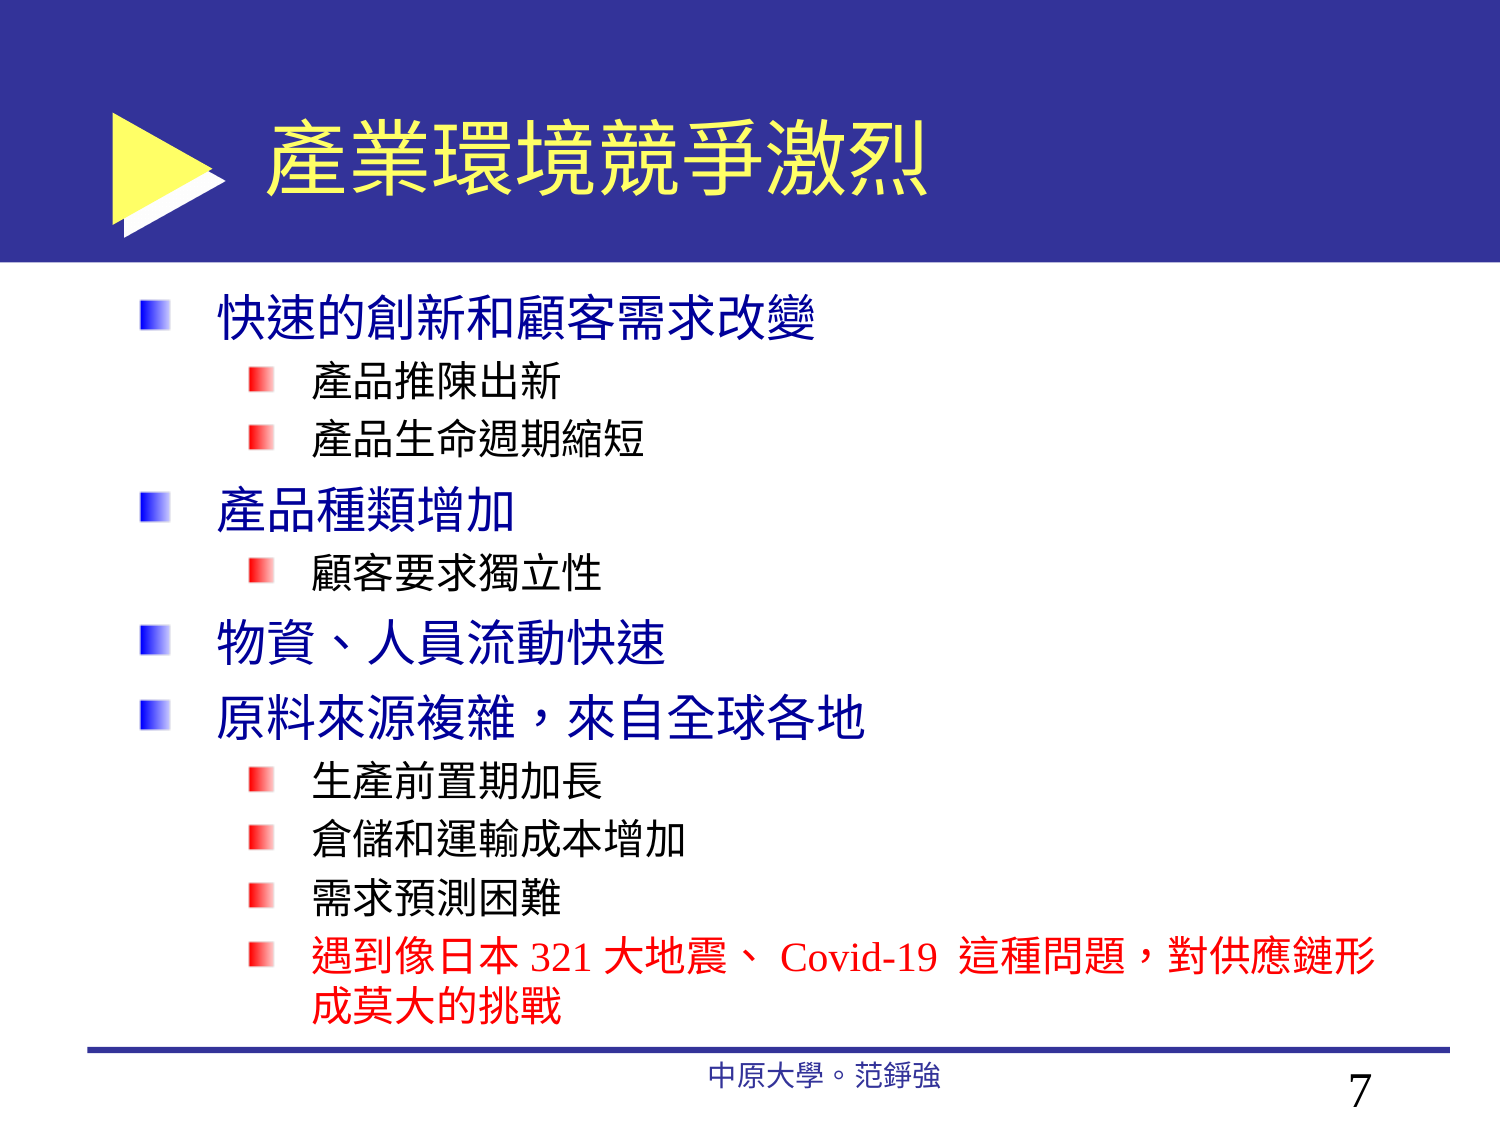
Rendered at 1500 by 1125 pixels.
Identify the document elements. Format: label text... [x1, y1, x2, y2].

picture [247, 940, 277, 970]
picture [138, 623, 174, 659]
picture [247, 823, 277, 853]
picture [247, 881, 277, 911]
list 快速的創新和顧客需求改變 產品推陳出新 產品生命週期縮短 產品種類增加 顧客要求獨立性 物資、人員流動快速 原料來源複雜，來自全球各地 生產前置期加長 倉儲和運輸成本增加 需求預測困難 遇到像日本321大地震、Covid-19 這種問題，對供應鏈形成莫大的挑戰 [123, 278, 1399, 954]
picture [247, 423, 277, 453]
title 產業環境競爭激烈 [249, 62, 1388, 250]
picture [138, 298, 174, 334]
picture [138, 698, 174, 734]
picture [247, 765, 277, 795]
picture [247, 556, 277, 586]
footer 中原大學。范錚強 [587, 1050, 1063, 1125]
picture [138, 490, 174, 526]
picture [247, 365, 277, 395]
slide_number 7 [1074, 1050, 1388, 1125]
